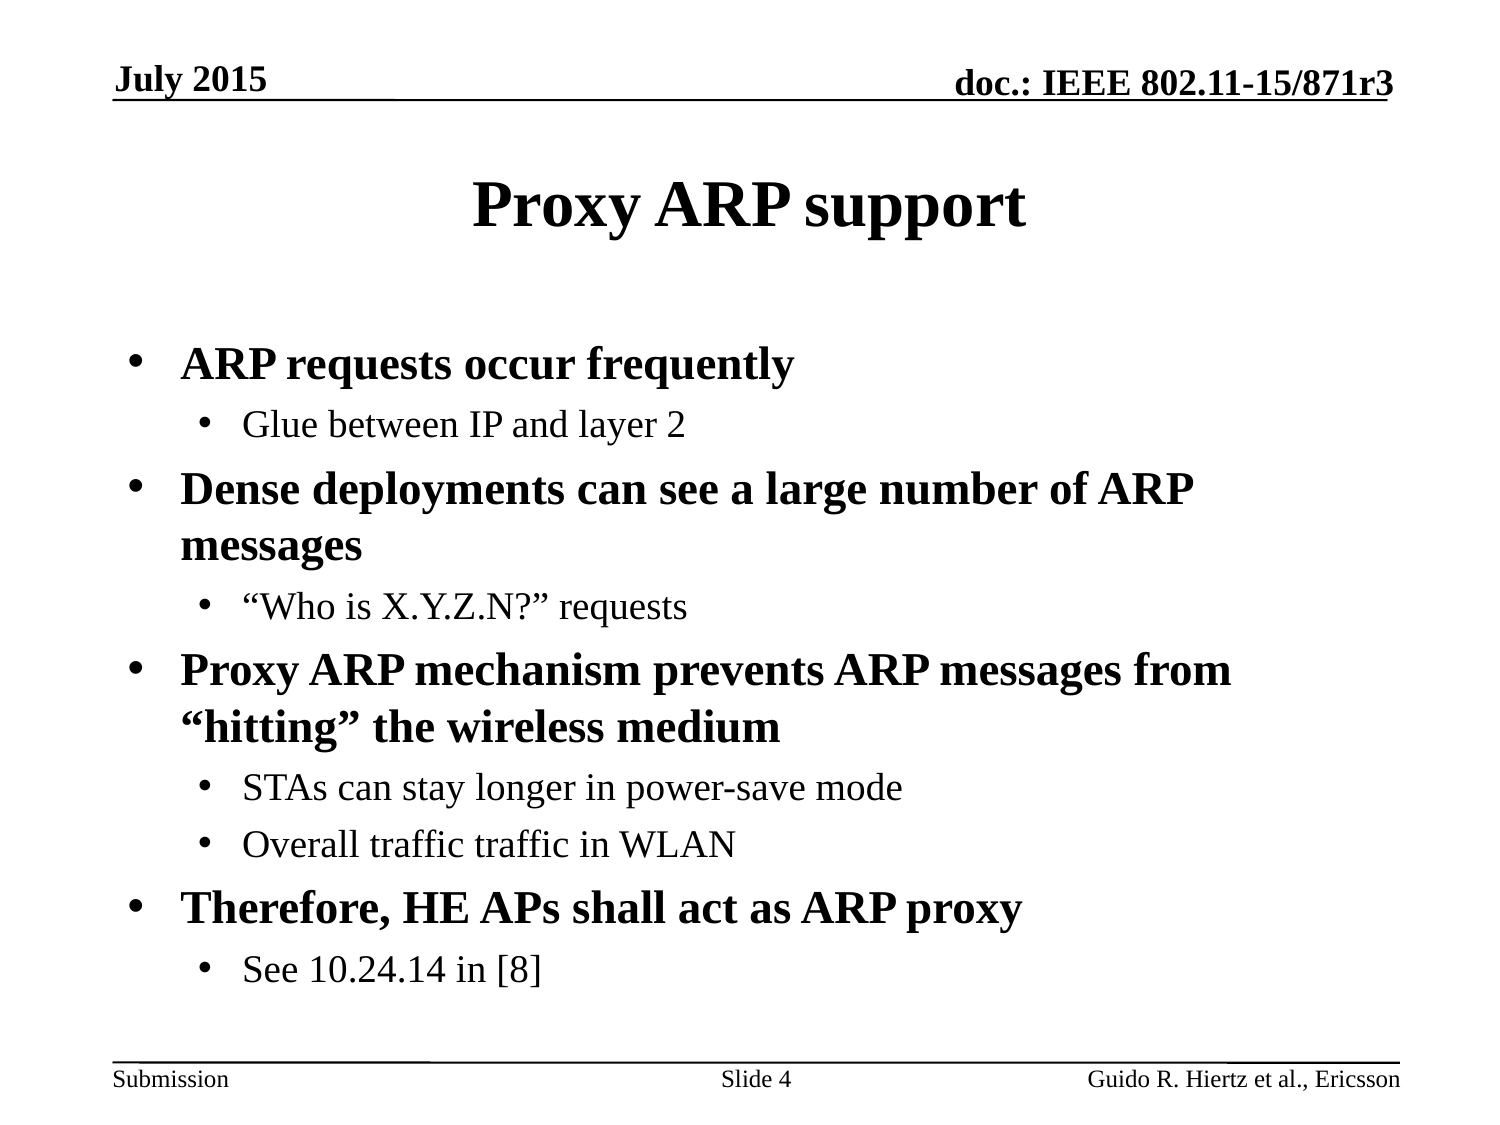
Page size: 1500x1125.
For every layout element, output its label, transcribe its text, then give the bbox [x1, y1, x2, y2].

slide_number Slide 4 [712, 1061, 800, 1123]
list ARP requests occur frequently Glue between IP and layer 2 Dense deployments can see a large number of ARP messages “Who is X.Y.Z.N?” requests Proxy ARP mechanism prevents ARP messages from “hitting” the wireless medium STAs can stay longer in power-save mode Overall traffic traffic in WLAN Therefore, HE APs shall act as ARP proxy See 10.24.14 in [8] [112, 324, 1388, 1000]
footer Guido R. Hiertz et al., Ericsson [878, 1061, 1402, 1093]
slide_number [114, 54, 423, 100]
title Proxy ARP support [112, 112, 1388, 288]
